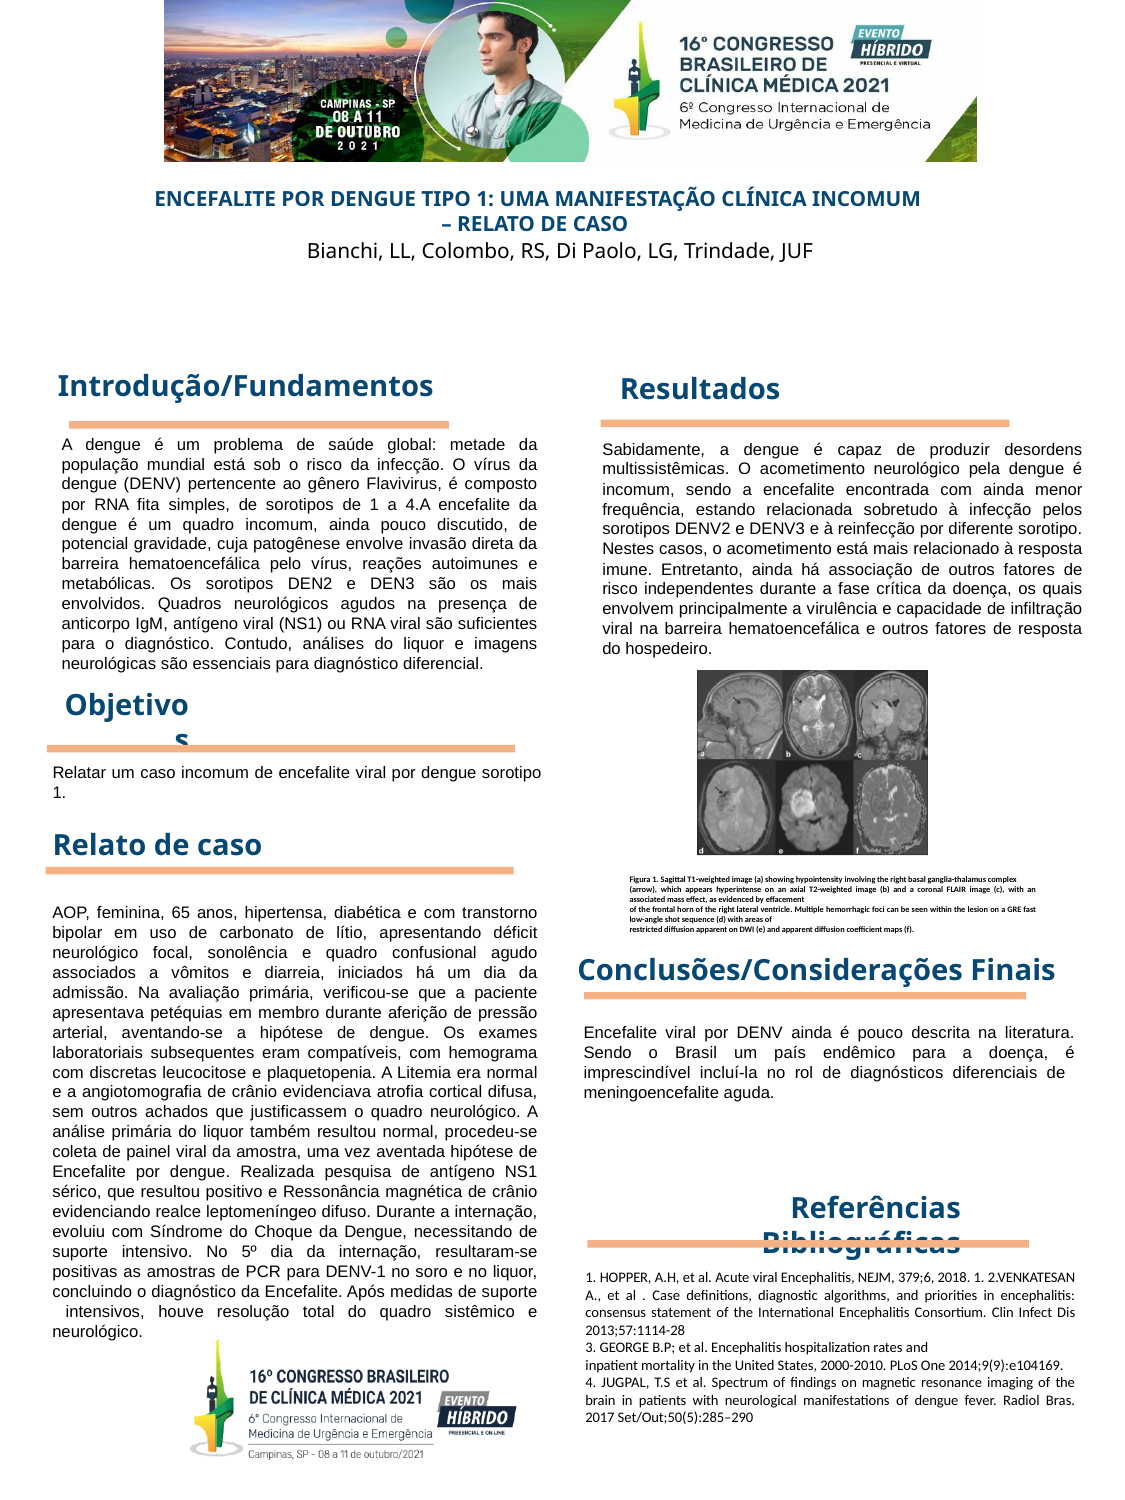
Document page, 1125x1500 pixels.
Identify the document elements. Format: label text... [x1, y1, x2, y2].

picture [0, 1320, 527, 1486]
text_box [68, 420, 450, 430]
picture [164, 0, 977, 162]
text_box Resultados [574, 355, 796, 409]
text_box AOP, feminina, 65 anos, hipertensa, diabética e com transtorno bipolar em uso de carbonato de lítio, apresentando déficit neurológico focal, sonolência e quadro confusional agudo associados a vômitos e diarreia, iniciados há um dia da admissão. Na avaliação primária, verificou-se que a paciente apresentava petéquias em membro durante aferição de pressão arterial, aventando-se a hipótese de dengue. Os exames laboratoriais subsequentes eram compatíveis, com hemograma com discretas leucocitose e plaquetopenia. A Litemia era normal e a angiotomografia de crânio evidenciava atrofia cortical difusa, sem outros achados que justificassem o quadro neurológico. A análise primária do liquor também resultou normal, procedeu-se coleta de painel viral da amostra, uma vez aventada hipótese de Encefalite por dengue. Realizada pesquisa de antígeno NS1 sérico, que resultou positivo e Ressonância magnética de crânio evidenciando realce leptomeníngeo difuso. Durante a internação, evoluiu com Síndrome do Choque da Dengue, necessitando de suporte intensivo. No 5º dia da internação, resultaram-se positivas as amostras de PCR para DENV-1 no soro e no liquor, concluindo o diagnóstico da Encefalite. Após medidas de suporte intensivos, houve resolução total do quadro sistêmico e neurológico. [37, 894, 553, 1349]
text_box Encefalite viral por DENV ainda é pouco descrita na literatura. Sendo o Brasil um país endêmico para a doença, é imprescindível incluí-la no rol de diagnósticos diferenciais de meningoencefalite aguda. [568, 1014, 1091, 1110]
text_box ENCEFALITE POR DENGUE TIPO 1: UMA MANIFESTAÇÃO CLÍNICA INCOMUM – RELATO DE CASO [131, 170, 944, 237]
text_box [46, 744, 516, 753]
text_box Introdução/Fundamentos [37, 352, 449, 429]
text_box Relato de caso [15, 811, 278, 843]
text_box Sabidamente, a dengue é capaz de produzir desordens multissistêmicas. O acometimento neurológico pela dengue é incomum, sendo a encefalite encontrada com ainda menor frequência, estando relacionada sobretudo à infecção pelos sorotipos DENV2 e DENV3 e à reinfecção por diferente sorotipo. Nestes casos, o acometimento está mais relacionado à resposta imune. Entretanto, ainda há associação de outros fatores de risco independentes durante a fase crítica da doença, os quais envolvem principalmente a virulência e capacidade de infiltração viral na barreira hematoencefálica e outros fatores de resposta do hospedeiro. [587, 431, 1098, 666]
text_box [600, 419, 1011, 428]
picture [697, 670, 928, 856]
text_box Figura 1. Sagittal T1-weighted image (a) showing hypointensity involving the right basal ganglia-thalamus complex (arrow), which appears hyperintense on an axial T2-weighted image (b) and a coronal FLAIR image (c), with an associated mass effect, as evidenced by effacement of the frontal horn of the right lateral ventricle. Multiple hemorrhagic foci can be seen within the lesion on a GRE fast low-angle shot sequence (d) with areas of restricted diffusion apparent on DWI (e) and apparent diffusion coefficient maps (f). [614, 866, 1052, 942]
text_box [44, 866, 515, 875]
text_box Referências Bibliográficas [579, 1174, 976, 1232]
text_box [586, 1239, 1030, 1249]
text_box Objetivos [37, 671, 205, 749]
text_box Conclusões/Considerações Finais [547, 935, 1072, 1013]
text_box A dengue é um problema de saúde global: metade da população mundial está sob o risco da infecção. O vírus da dengue (DENV) pertencente ao gênero Flavivirus, é composto por RNA fita simples, de sorotipos de 1 a 4.A encefalite da dengue é um quadro incomum, ainda pouco discutido, de potencial gravidade, cuja patogênese envolve invasão direta da barreira hematoencefálica pelo vírus, reações autoimunes e metabólicas. Os sorotipos DEN2 e DEN3 são os mais envolvidos. Quadros neurológicos agudos na presença de anticorpo IgM, antígeno viral (NS1) ou RNA viral são suficientes para o diagnóstico. Contudo, análises do liquor e imagens neurológicas são essenciais para diagnóstico diferencial. [46, 426, 553, 681]
text_box 1. HOPPER, A.H, et al. Acute viral Encephalitis, NEJM, 379;6, 2018. 1. 2.VENKATESAN A., et al . Case definitions, diagnostic algorithms, and priorities in encephalitis: consensus statement of the International Encephalitis Consortium. Clin Infect Dis 2013;57:1114-28 3. GEORGE B.P; et al. Encephalitis hospitalization rates and inpatient mortality in the United States, 2000-2010. PLoS One 2014;9(9):e104169. 4. JUGPAL, T.S et al. Spectrum of findings on magnetic resonance imaging of the brain in patients with neurological manifestations of dengue fever. Radiol Bras. 2017 Set/Out;50(5):285–290 [570, 1260, 1091, 1493]
text_box Bianchi, LL, Colombo, RS, Di Paolo, LG, Trindade, JUF [290, 237, 830, 324]
text_box Relatar um caso incomum de encefalite viral por dengue sorotipo 1. [37, 754, 557, 810]
text_box [583, 991, 1027, 1000]
